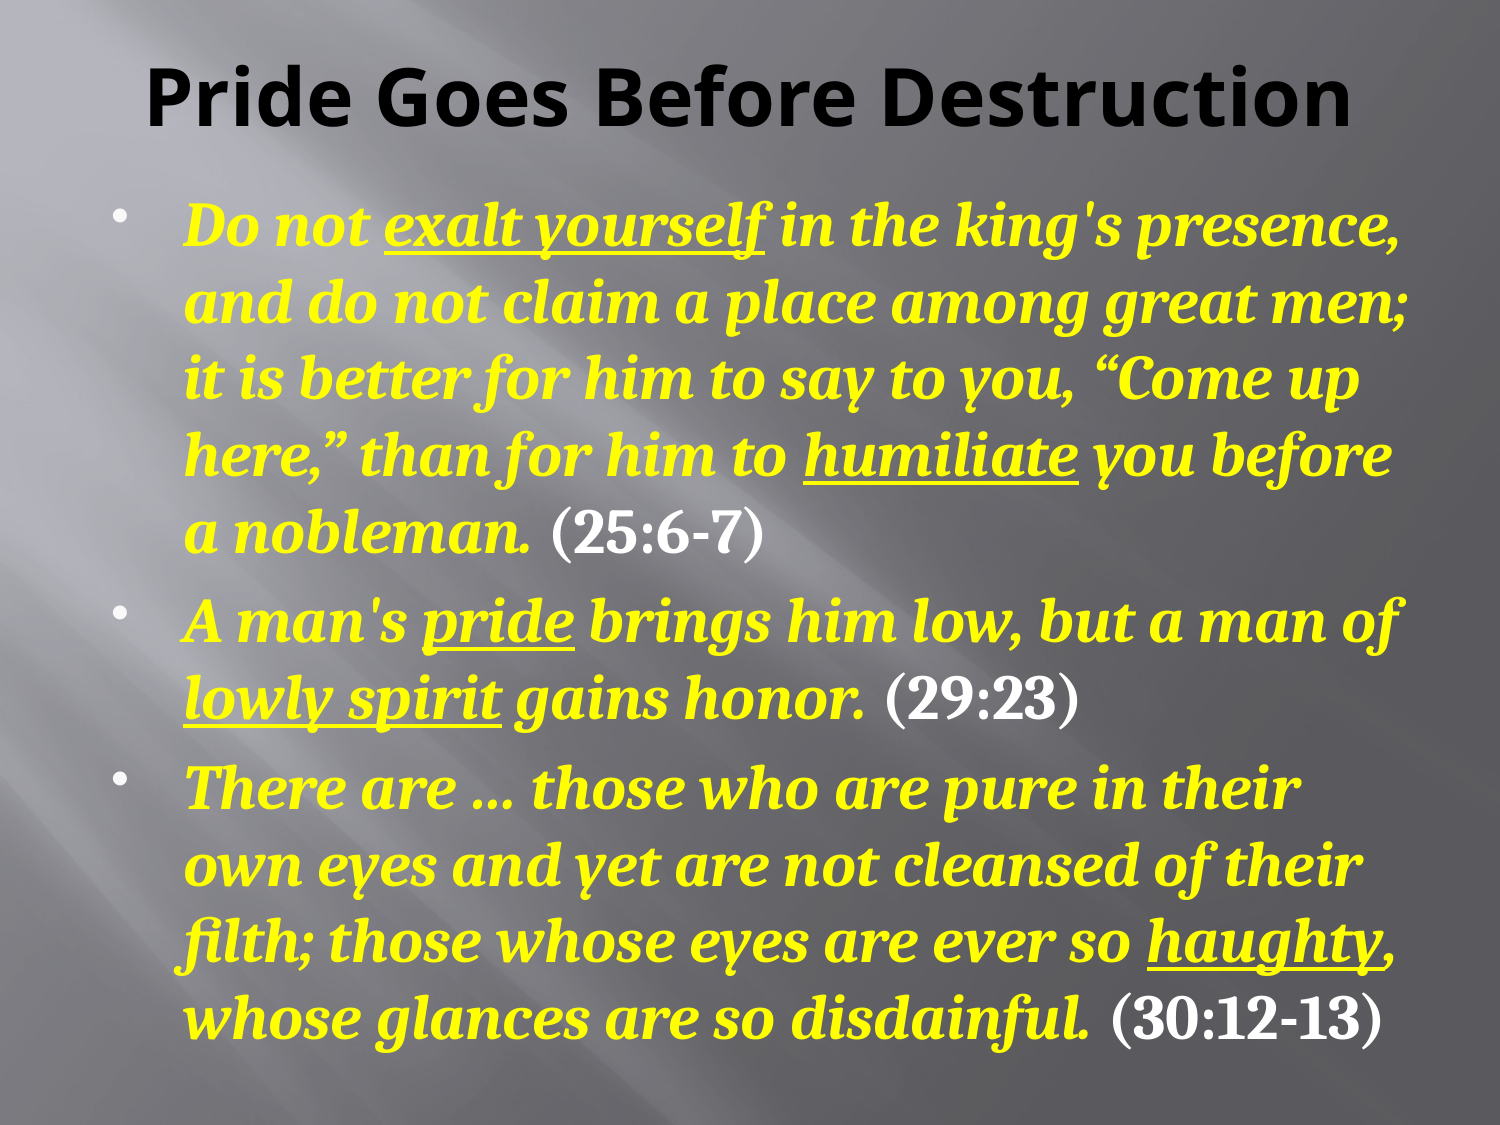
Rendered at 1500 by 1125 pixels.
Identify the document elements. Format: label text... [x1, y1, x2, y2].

title Pride Goes Before Destruction [75, 0, 1425, 174]
list Do not exalt yourself in the king's presence, and do not claim a place among great men; it is better for him to say to you, “Come up here,” than for him to humiliate you before a nobleman. (25:6-7) A man's pride brings him low, but a man of lowly spirit gains honor. (29:23) There are … those who are pure in their own eyes and yet are not cleansed of their filth; those whose eyes are ever so haughty, whose glances are so disdainful. (30:12-13) [75, 174, 1425, 1125]
